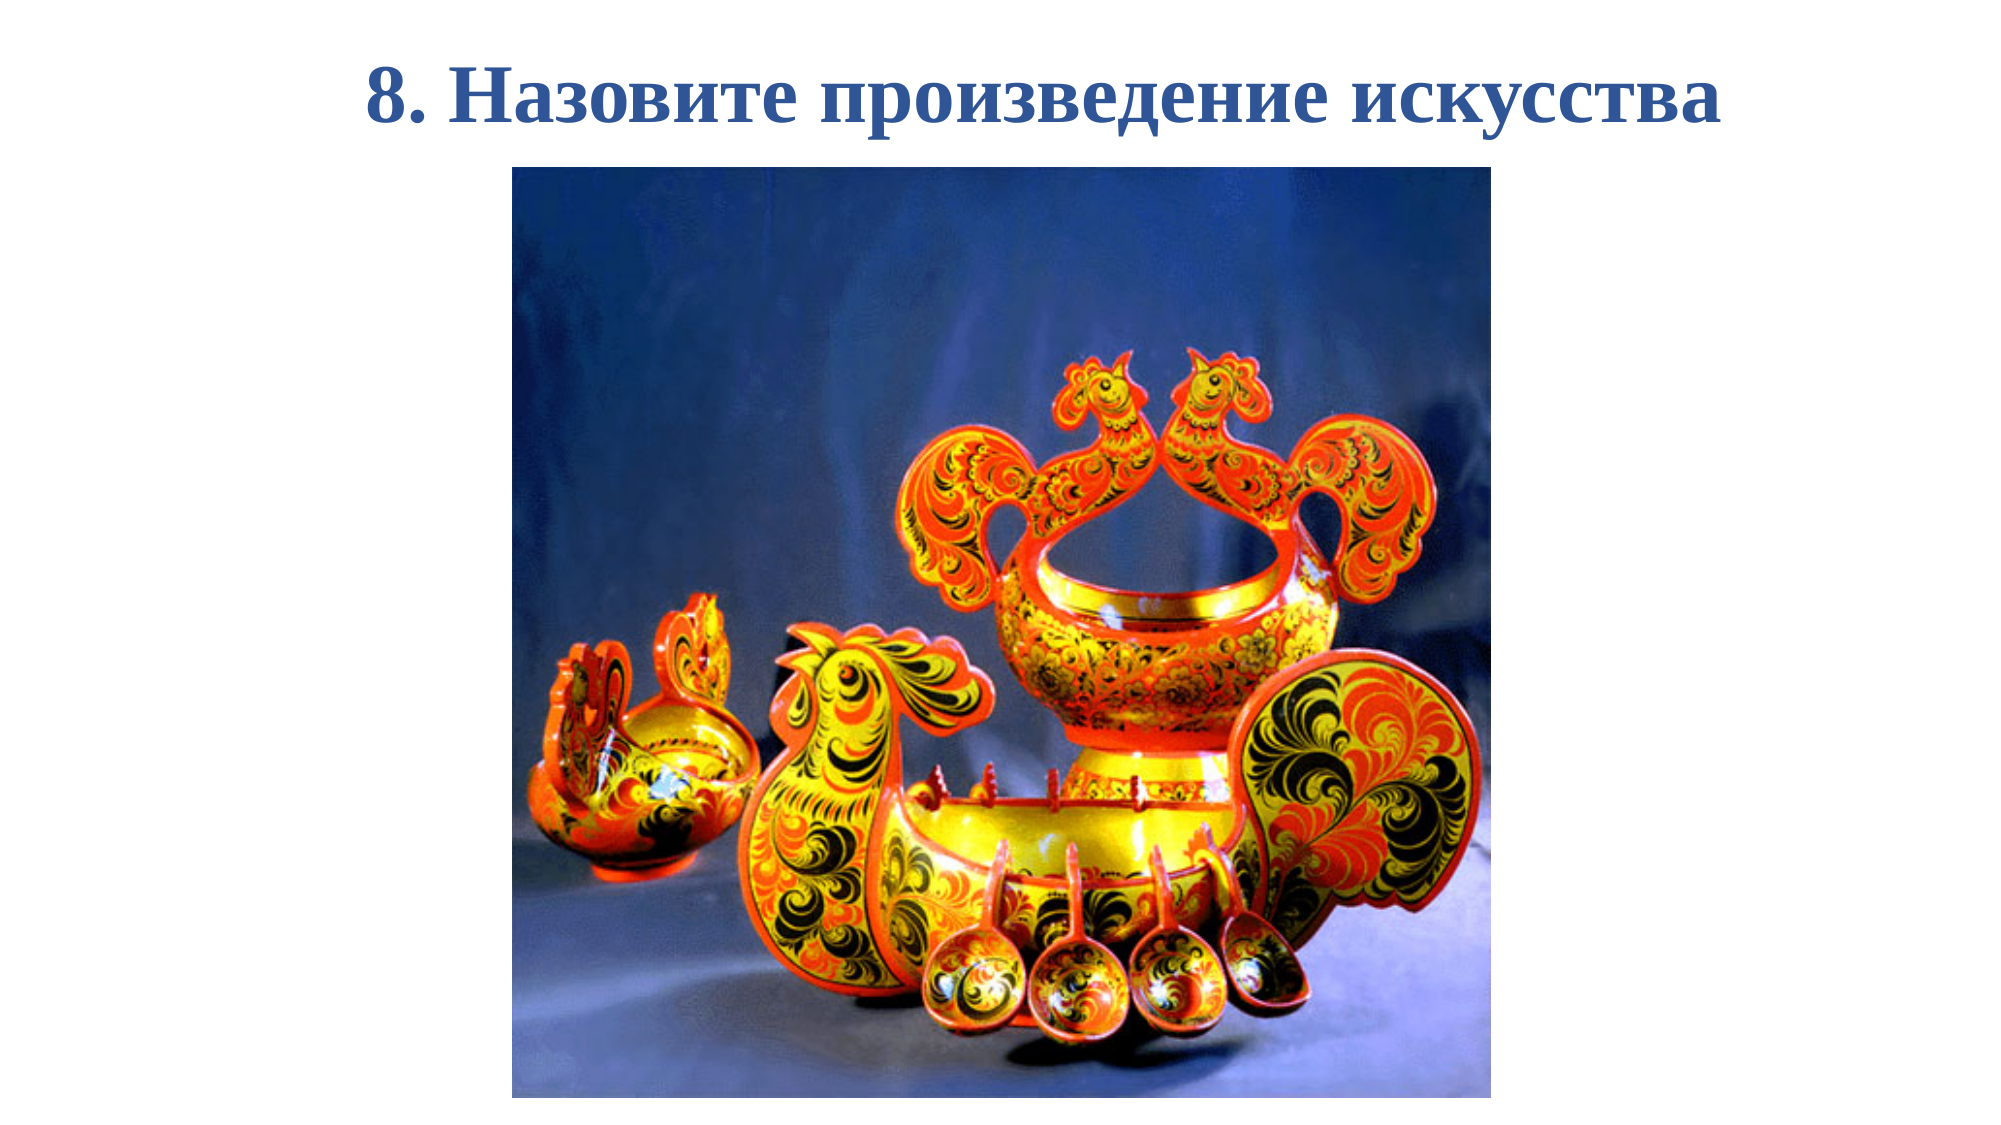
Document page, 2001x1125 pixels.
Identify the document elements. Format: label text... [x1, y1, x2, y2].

text_box 8. Назовите произведение искусства [89, 31, 2000, 147]
picture [511, 167, 1491, 1098]
